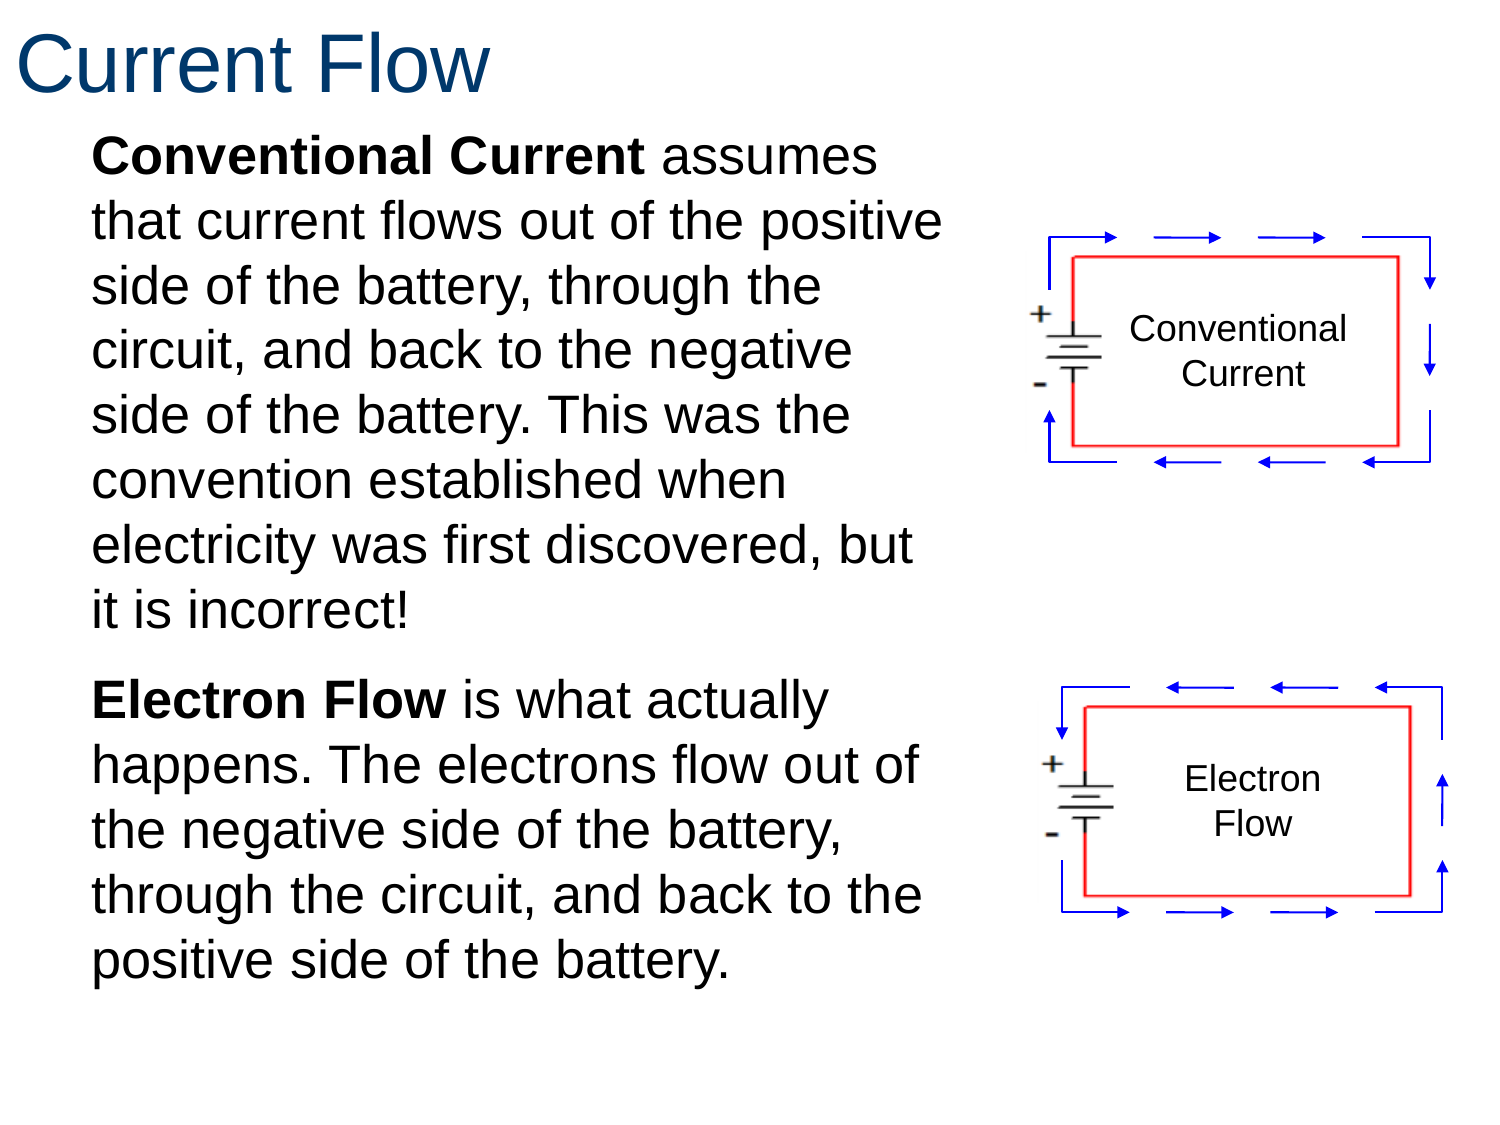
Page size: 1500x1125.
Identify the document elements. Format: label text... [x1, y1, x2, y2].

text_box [1037, 687, 1443, 913]
title Current Flow [0, 0, 1350, 118]
list Conventional Current assumes that current flows out of the positive side of the battery, through the circuit, and back to the negative side of the battery. This was the convention established when electricity was first discovered, but it is incorrect! Electron Flow is what actually happens. The electrons flow out of the negative side of the battery, through the circuit, and back to the positive side of the battery. [37, 112, 963, 1038]
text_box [1024, 237, 1431, 463]
